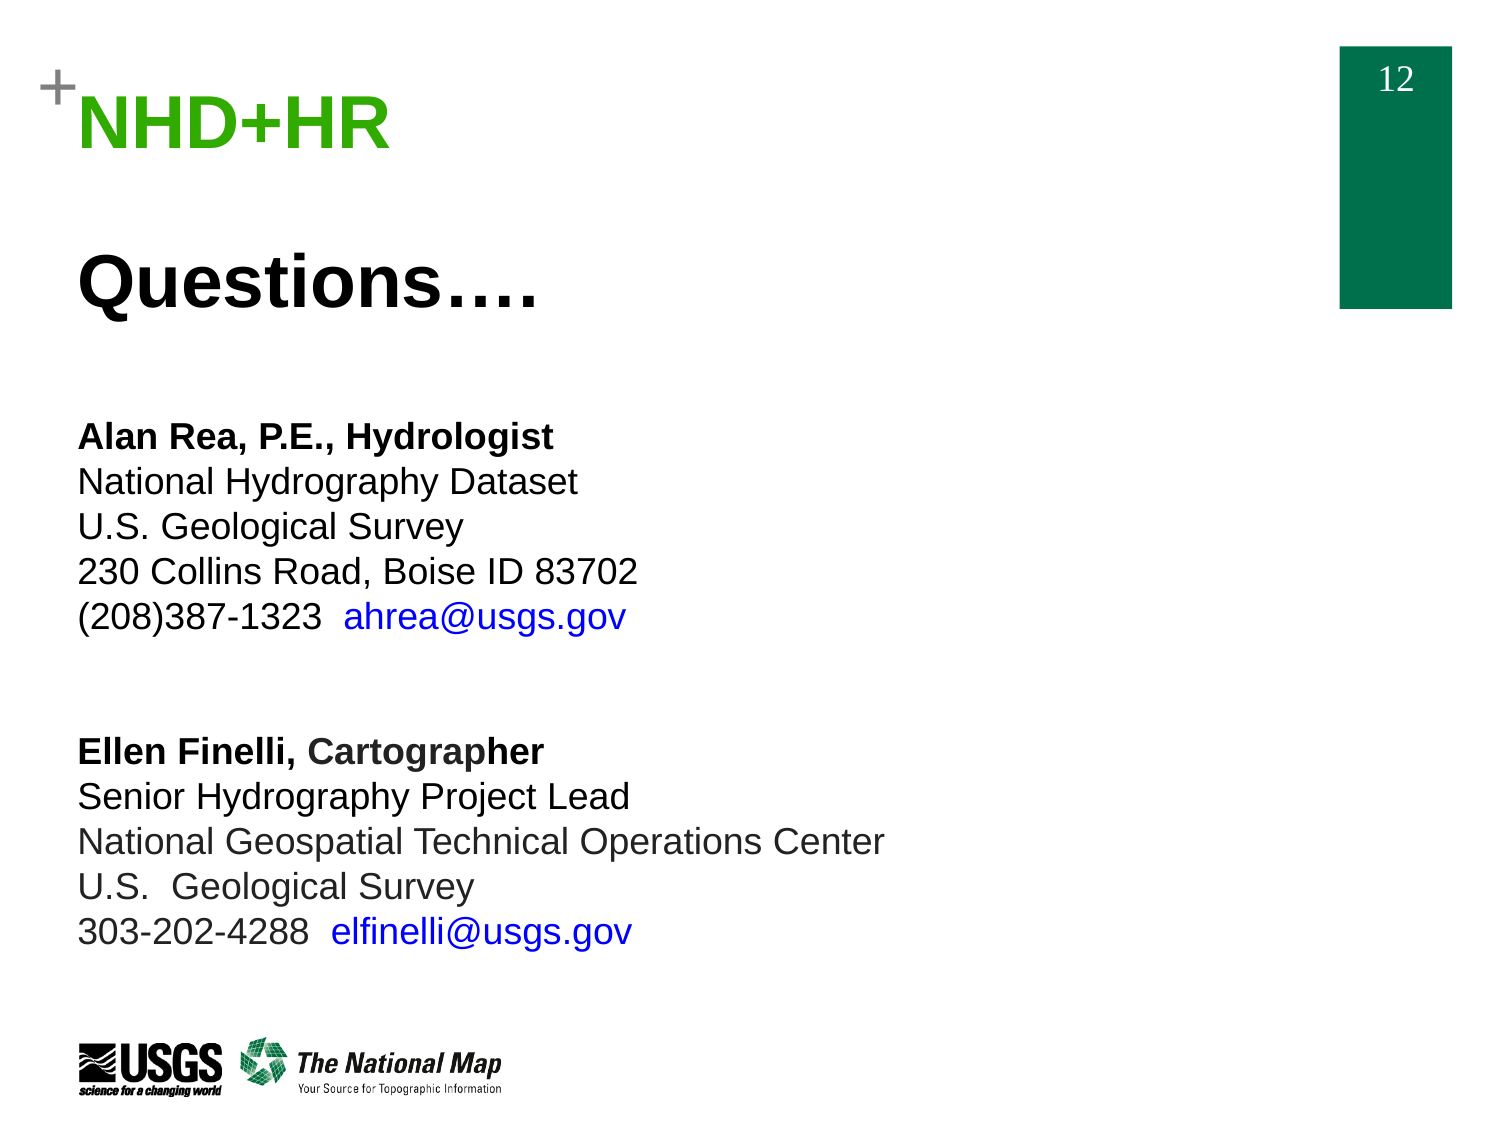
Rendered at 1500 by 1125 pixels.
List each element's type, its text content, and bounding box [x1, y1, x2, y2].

list Questions…. Alan Rea, P.E., Hydrologist National Hydrography Dataset U.S. Geological Survey 230 Collins Road, Boise ID 83702 (208)387-1323 ahrea@usgs.gov Ellen Finelli, Cartographer Senior Hydrography Project Lead National Geospatial Technical Operations Center U.S. Geological Survey 303-202-4288 elfinelli@usgs.gov [62, 224, 1425, 989]
title NHD+HR [62, 24, 1413, 213]
picture [238, 1035, 630, 1125]
picture [79, 1043, 222, 1097]
